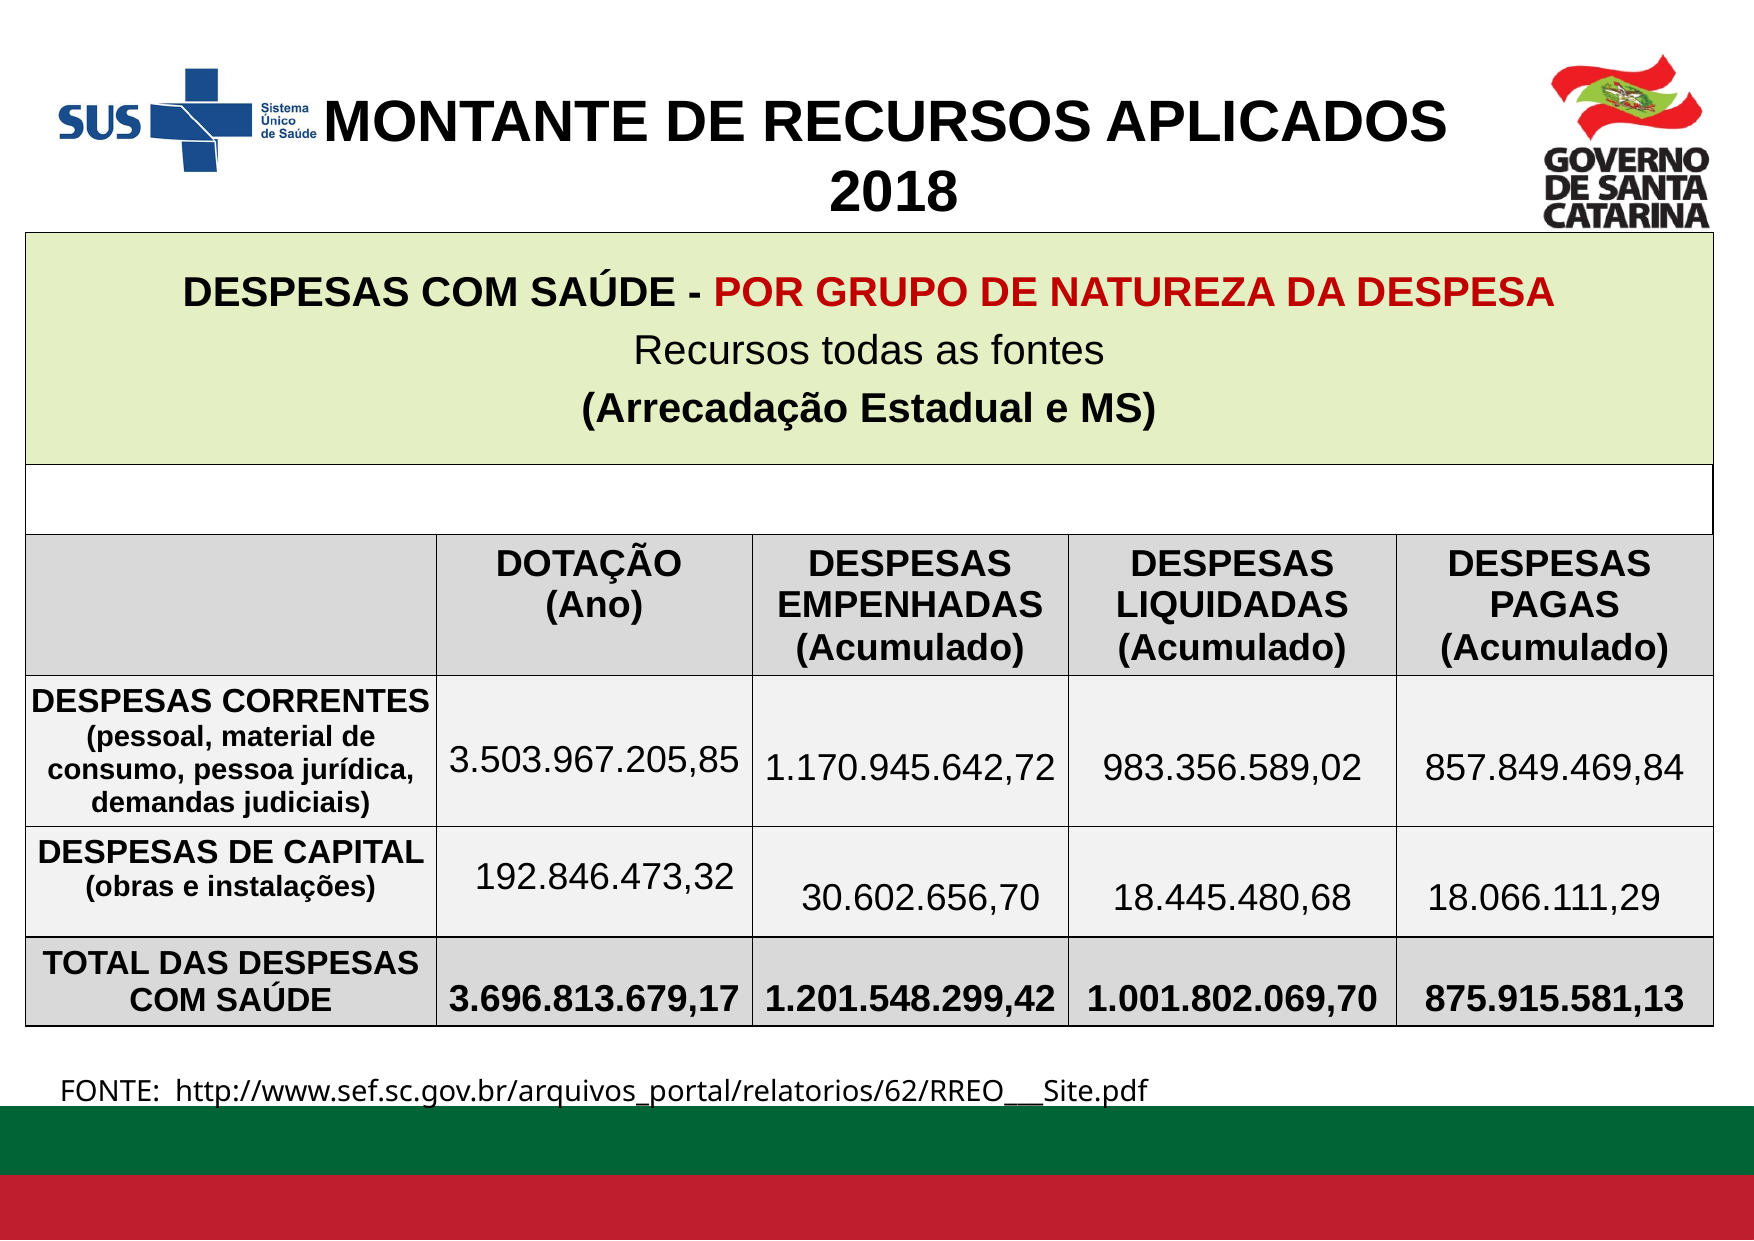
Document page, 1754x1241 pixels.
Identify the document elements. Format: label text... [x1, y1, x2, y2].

table_cell 3.503.967.205,85 [437, 676, 752, 826]
table_cell DESPESAS LIQUIDADAS (Acumulado) [1069, 535, 1396, 675]
text_box MONTANTE DE RECURSOS APLICADOS 2018 [289, 31, 1500, 275]
table_cell 192.846.473,32 [437, 827, 752, 936]
table_cell DESPESAS EMPENHADAS (Acumulado) [753, 535, 1068, 675]
table_cell 1.201.548.299,42 [753, 938, 1068, 1025]
table_cell 875.915.581,13 [1397, 938, 1713, 1025]
table_cell 3.696.813.679,17 [437, 938, 752, 1025]
table_header DESPESAS COM SAÚDE - POR GRUPO DE NATUREZA DA DESPESA Recursos todas as fontes (Arrecadação Estadual e MS) [26, 233, 1713, 464]
table_cell DESPESAS PAGAS (Acumulado) [1397, 535, 1713, 675]
table_cell 857.849.469,84 [1397, 676, 1713, 826]
table_cell 30.602.656,70 [753, 827, 1068, 936]
table_cell TOTAL DAS DESPESAS COM SAÚDE [26, 938, 436, 1025]
picture [1538, 51, 1716, 256]
picture [52, 55, 289, 185]
table_cell DOTAÇÃO (Ano) [437, 535, 752, 675]
table_cell 18.445.480,68 [1069, 827, 1396, 936]
table_cell 1.001.802.069,70 [1069, 938, 1396, 1025]
text_box FONTE: http://www.sef.sc.gov.br/arquivos_portal/relatorios/62/RREO___Site.pdf [45, 1065, 1198, 1159]
table_cell [26, 535, 436, 675]
table_cell 1.170.945.642,72 [753, 676, 1068, 826]
table_cell DESPESAS CORRENTES (pessoal, material de consumo, pessoa jurídica, demandas judiciais) [26, 676, 436, 826]
table_cell [26, 465, 1712, 534]
table_cell DESPESAS DE CAPITAL (obras e instalações) [26, 827, 436, 936]
table_cell 18.066.111,29 [1397, 827, 1713, 936]
table_cell 983.356.589,02 [1069, 676, 1396, 826]
